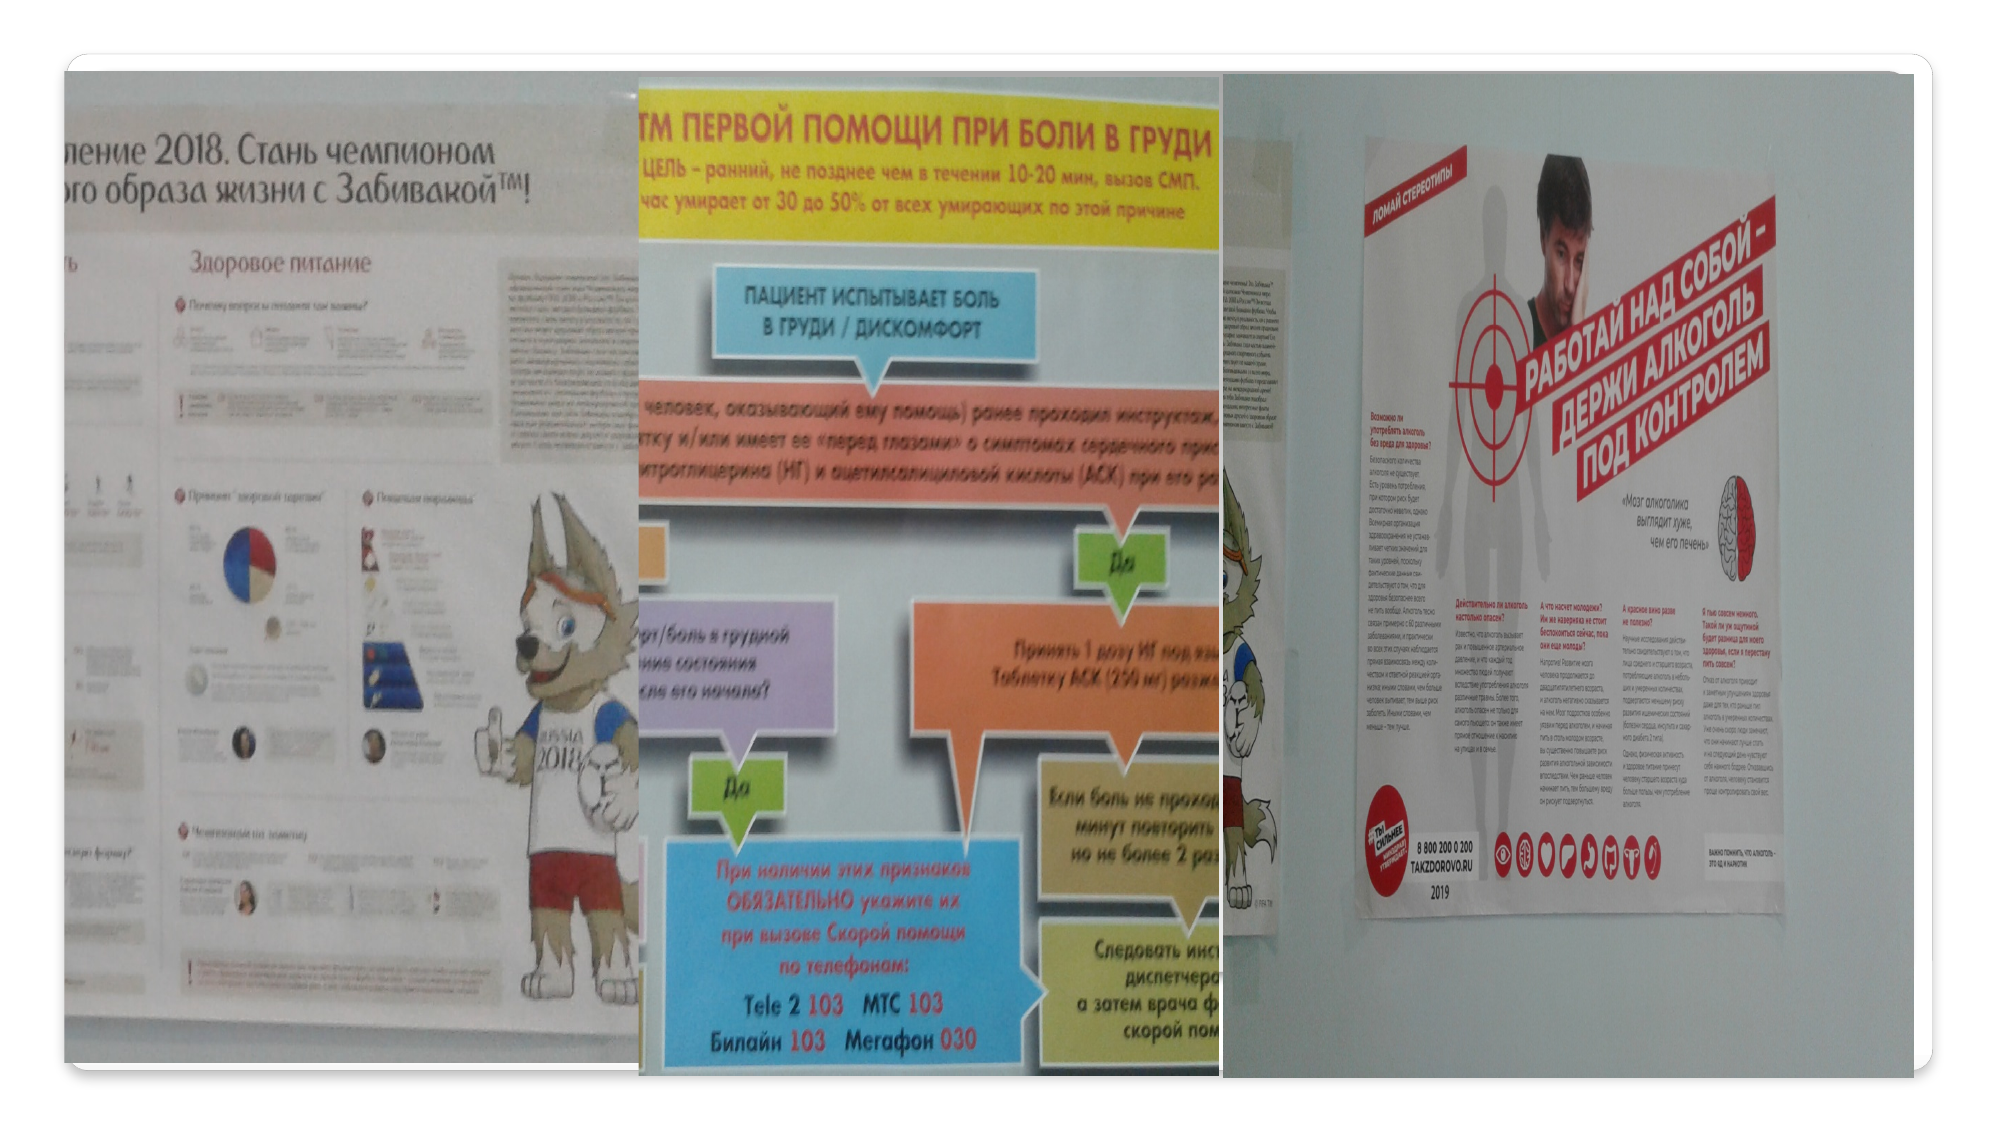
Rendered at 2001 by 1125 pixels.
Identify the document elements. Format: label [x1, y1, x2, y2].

picture [64, 71, 1219, 1076]
list [1223, 74, 1914, 1079]
